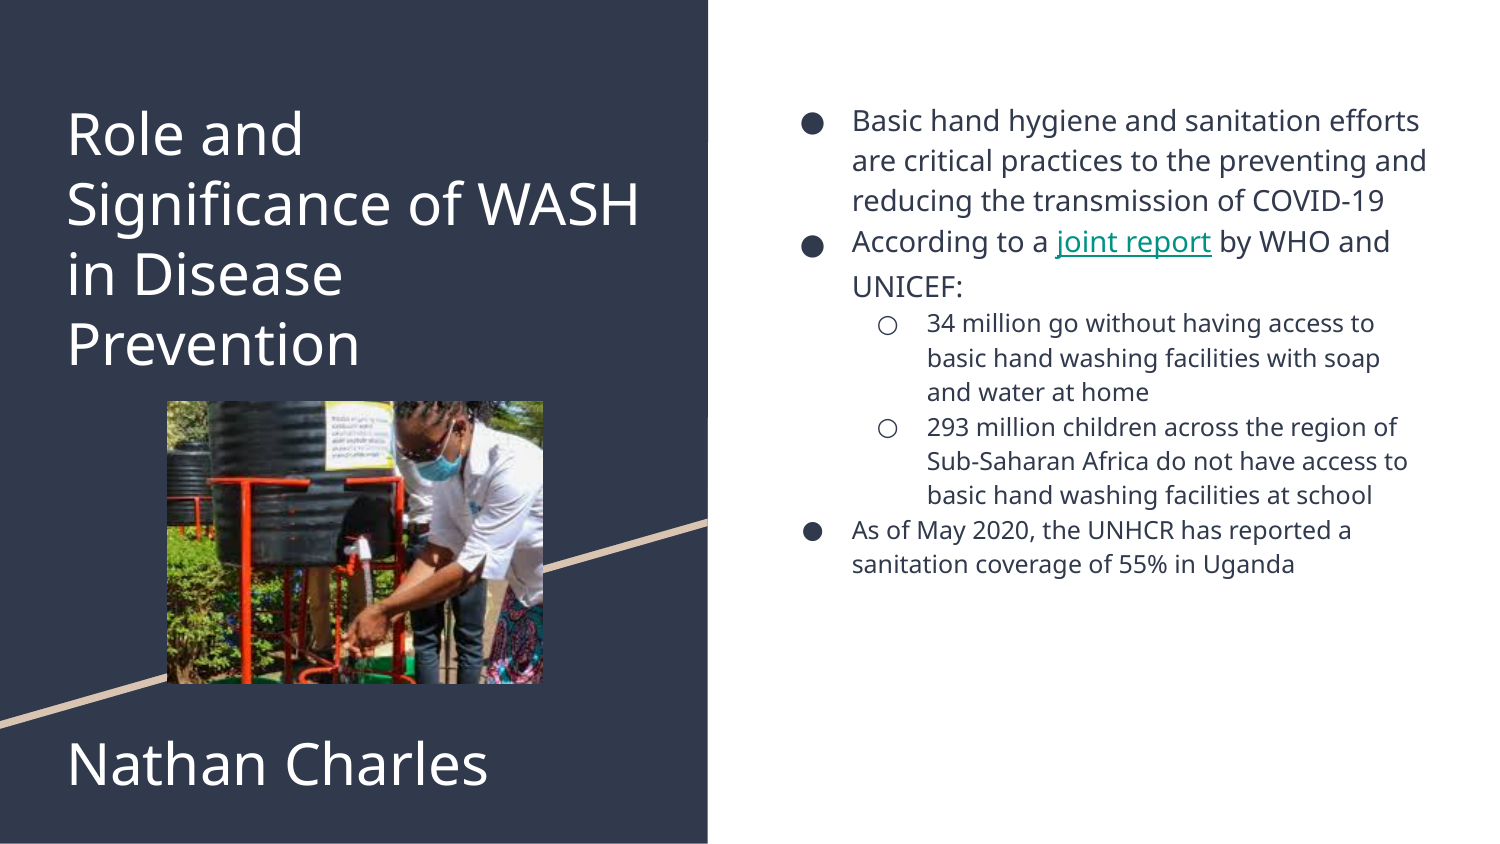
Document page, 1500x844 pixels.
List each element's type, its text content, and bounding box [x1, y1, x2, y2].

list Basic hand hygiene and sanitation efforts are critical practices to the preventing and reducing the transmission of COVID-19 According to a joint report by WHO and UNICEF: 34 million go without having access to basic hand washing facilities with soap and water at home 293 million children across the region of Sub-Saharan Africa do not have access to basic hand washing facilities at school As of May 2020, the UNHCR has reported a sanitation coverage of 55% in Uganda [761, 82, 1446, 755]
picture [167, 401, 543, 684]
title Role and Significance of WASH in Disease Prevention Nathan Charles [51, 82, 660, 801]
